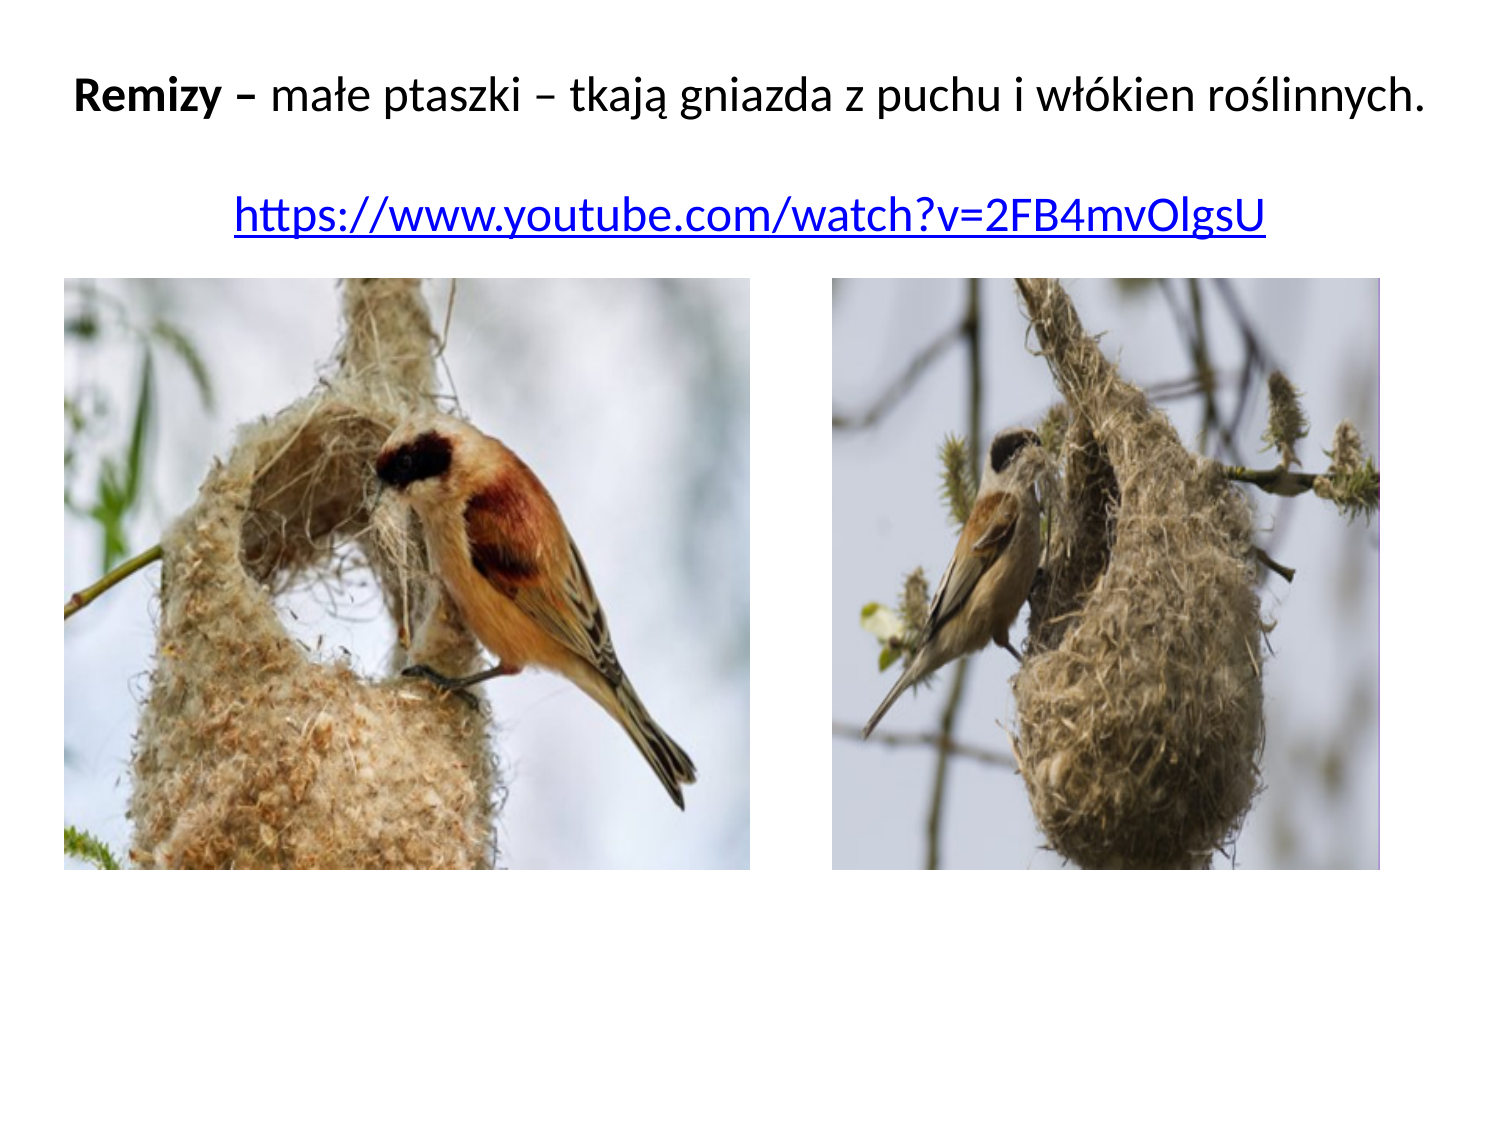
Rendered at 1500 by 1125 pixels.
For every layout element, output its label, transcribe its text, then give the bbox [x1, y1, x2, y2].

text_box Remizy – małe ptaszki – tkają gniazda z puchu i włókien roślinnych. https://www.youtube.com/watch?v=2FB4mvOlgsU [17, 54, 1483, 250]
picture [64, 278, 751, 870]
picture [832, 278, 1380, 870]
